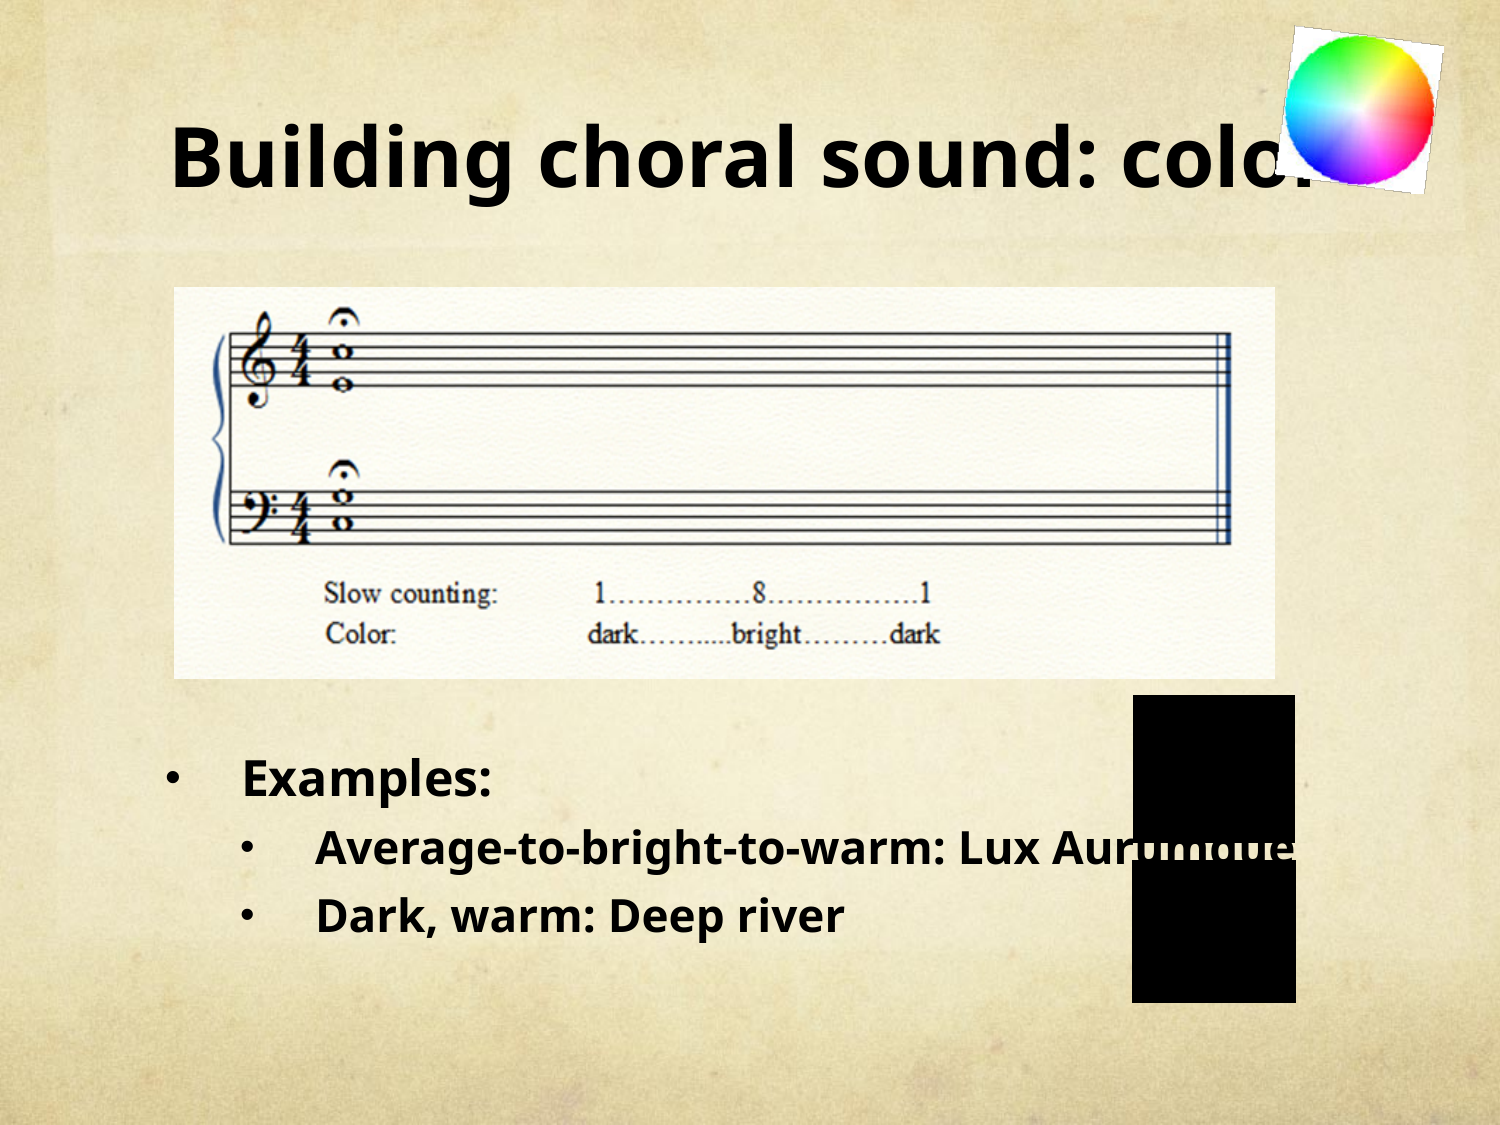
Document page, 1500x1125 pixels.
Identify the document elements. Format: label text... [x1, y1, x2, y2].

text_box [1130, 858, 1297, 1004]
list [174, 286, 1276, 680]
title Building choral sound: color [150, 82, 1350, 225]
picture [0, 0, 1500, 1125]
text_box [1131, 693, 1297, 845]
list Examples: Average-to-bright-to-warm: Lux Aurumque Dark, warm: Deep river [150, 637, 1350, 1063]
